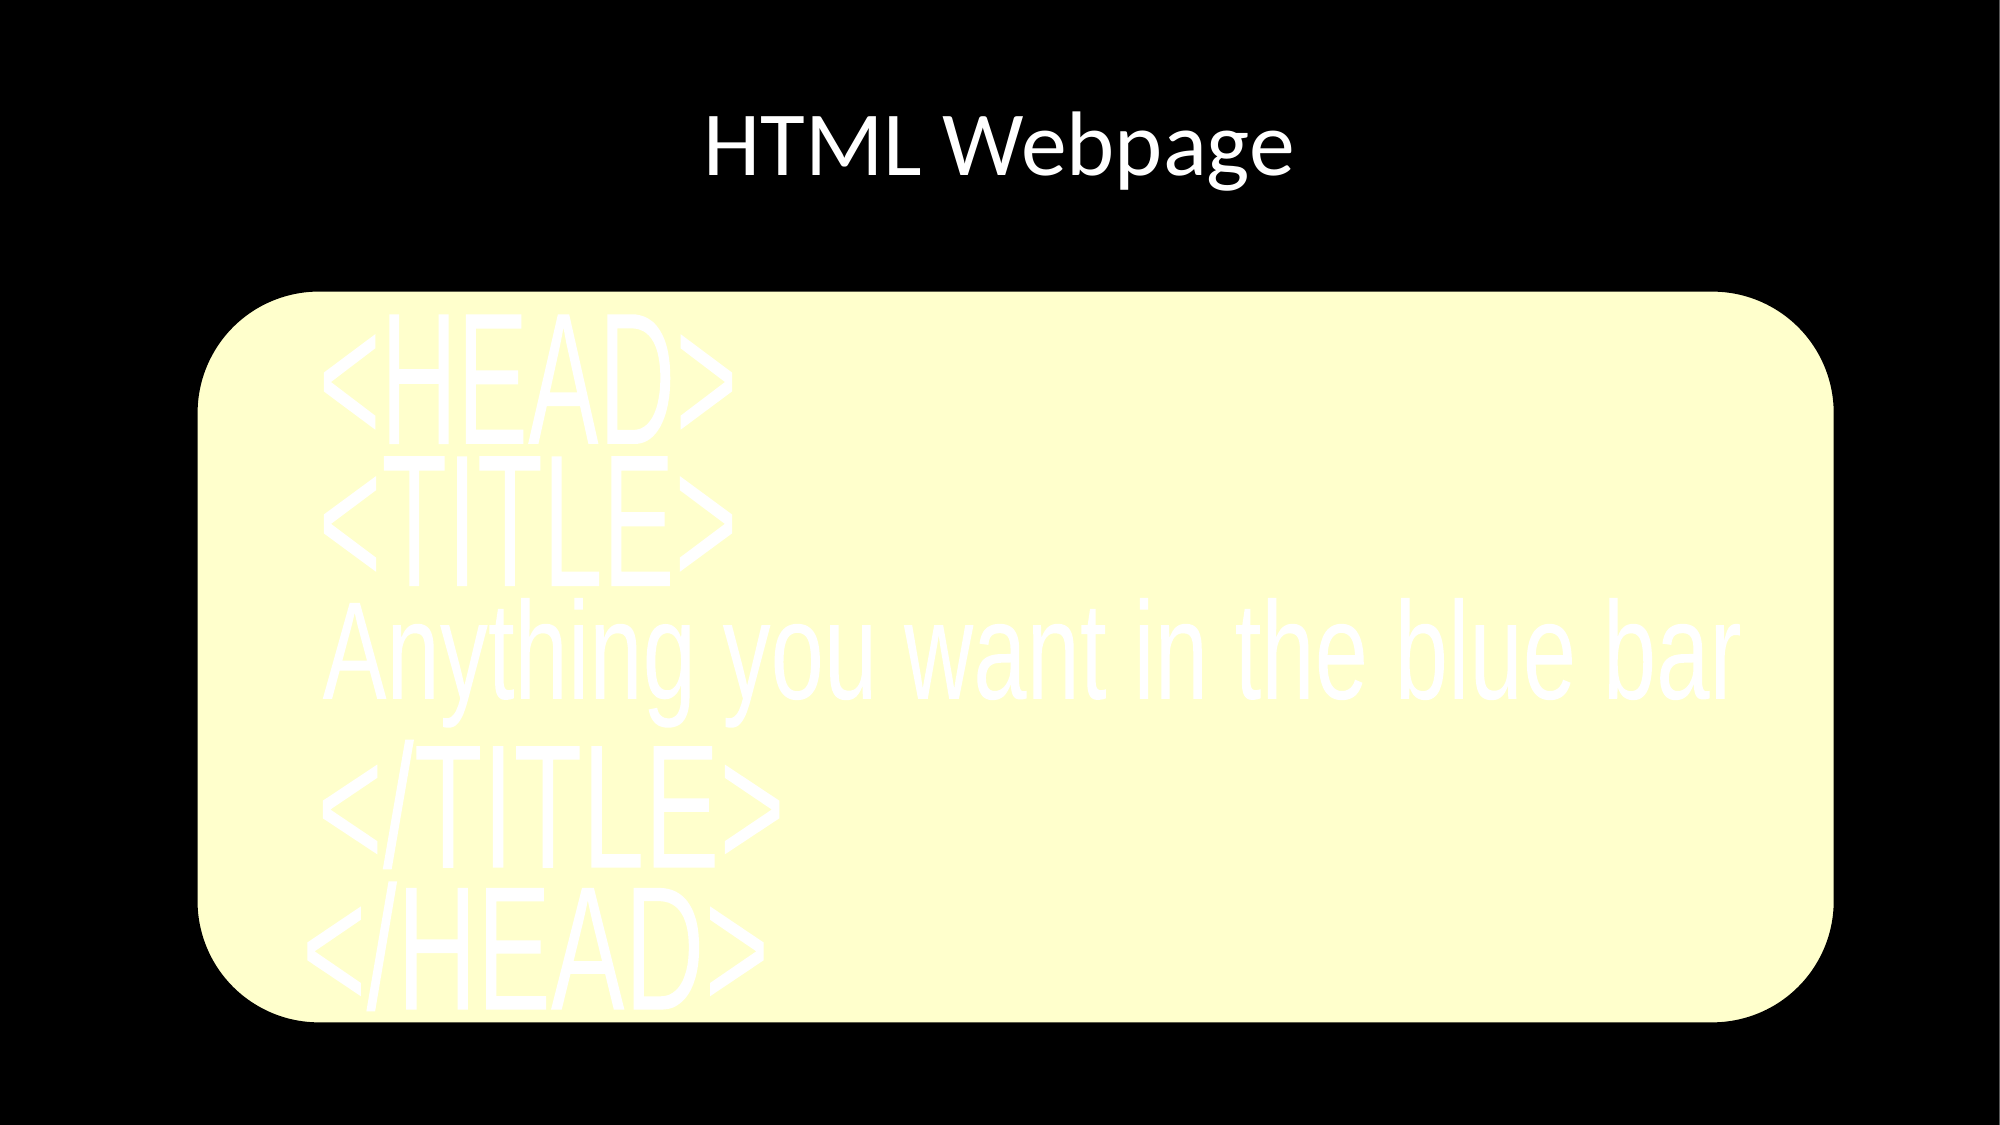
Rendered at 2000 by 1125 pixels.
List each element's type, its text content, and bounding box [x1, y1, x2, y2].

title HTML Webpage [99, 45, 1900, 233]
text_box [196, 290, 1835, 1024]
